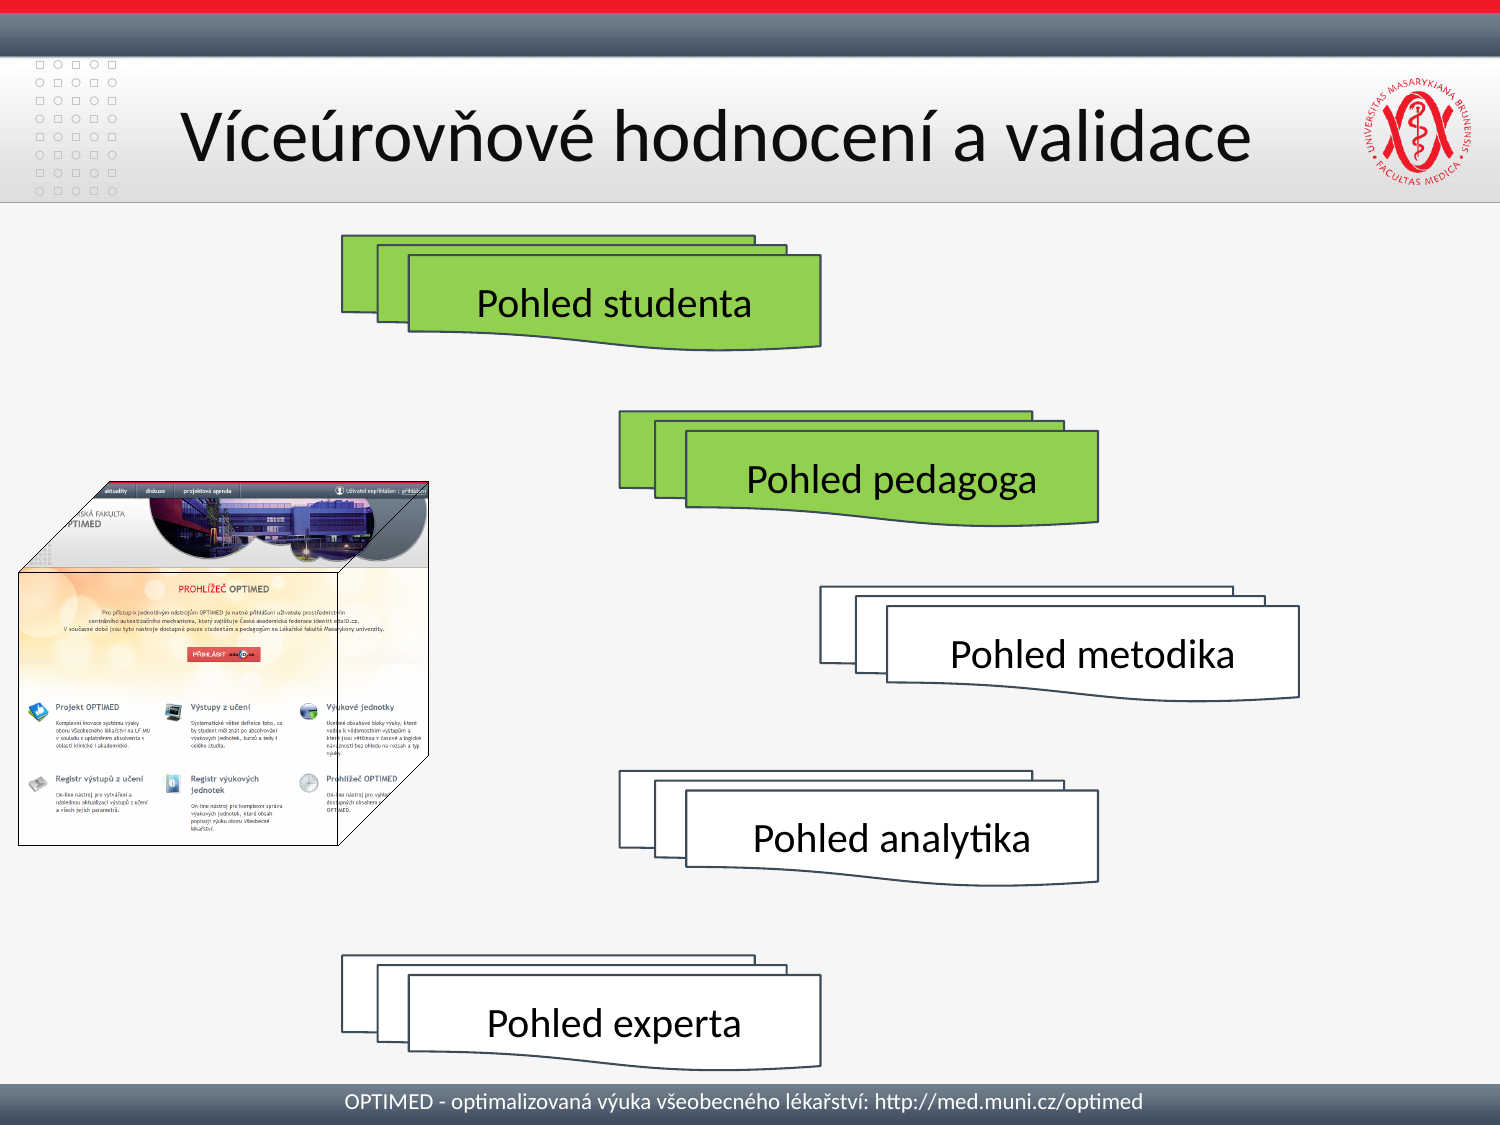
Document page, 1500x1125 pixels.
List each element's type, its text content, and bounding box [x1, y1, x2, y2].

text_box Pohled pedagoga [617, 409, 1101, 529]
text_box Pohled analytika [617, 768, 1101, 888]
title Víceúrovňové hodnocení a validace [165, 83, 1341, 180]
text_box Pohled metodika [818, 584, 1301, 704]
footer OPTIMED - optimalizovaná výuka všeobecného lékařství: http://med.muni.cz/optimed [0, 1070, 1500, 1125]
picture [0, 13, 1500, 203]
text_box Pohled experta [340, 953, 823, 1073]
picture [17, 481, 430, 846]
text_box Pohled studenta [340, 233, 823, 353]
